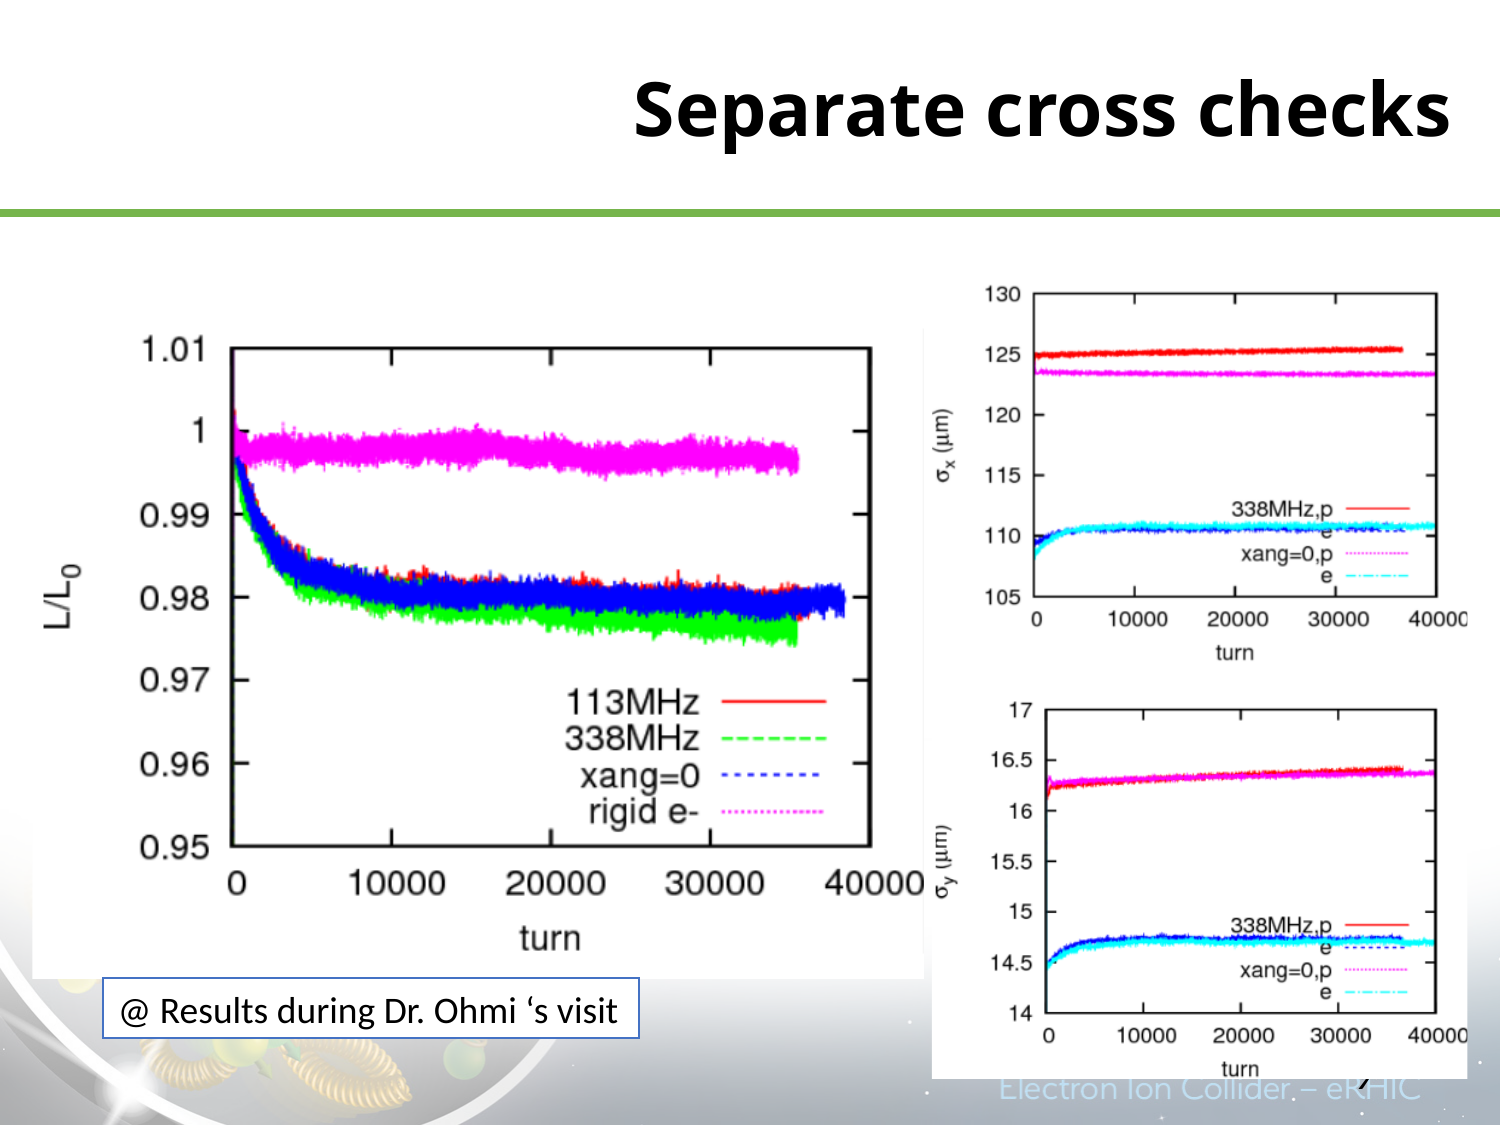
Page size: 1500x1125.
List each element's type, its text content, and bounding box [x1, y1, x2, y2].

picture [32, 277, 924, 979]
text_box @ Results during Dr. Ohmi ‘s visit [102, 979, 640, 1039]
picture [931, 259, 1468, 1079]
title Separate cross checks [103, 3, 1467, 221]
